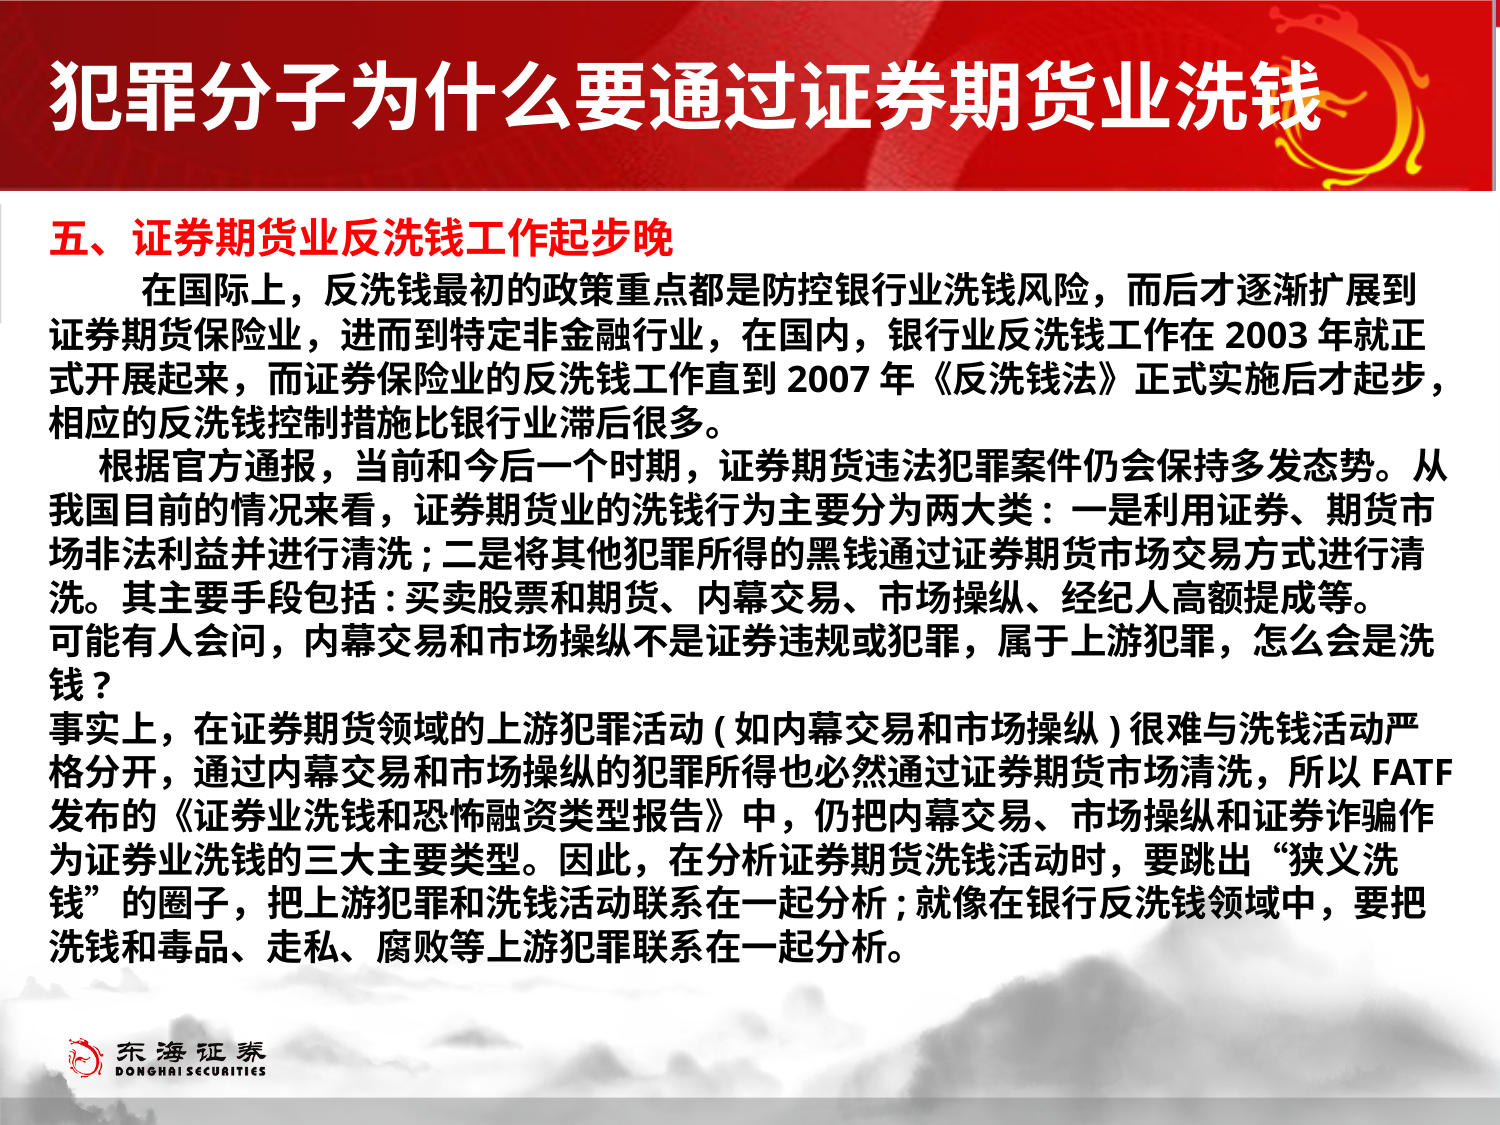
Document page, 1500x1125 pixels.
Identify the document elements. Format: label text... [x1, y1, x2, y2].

picture [0, 0, 1500, 1125]
text_box 五、证券期货业反洗钱工作起步晚 在国际上，反洗钱最初的政策重点都是防控银行业洗钱风险，而后才逐渐扩展到证券期货保险业，进而到特定非金融行业，在国内，银行业反洗钱工作在2003年就正式开展起来，而证券保险业的反洗钱工作直到2007年《反洗钱法》正式实施后才起步，相应的反洗钱控制措施比银行业滞后很多。 根据官方通报，当前和今后一个时期，证券期货违法犯罪案件仍会保持多发态势。从我国目前的情况来看，证券期货业的洗钱行为主要分为两大类: 一是利用证券、期货市场非法利益并进行清洗;二是将其他犯罪所得的黑钱通过证券期货市场交易方式进行清洗。其主要手段包括:买卖股票和期货、内幕交易、市场操纵、经纪人高额提成等。 可能有人会问，内幕交易和市场操纵不是证券违规或犯罪，属于上游犯罪，怎么会是洗钱? 事实上，在证券期货领域的上游犯罪活动(如内幕交易和市场操纵)很难与洗钱活动严格分开，通过内幕交易和市场操纵的犯罪所得也必然通过证券期货市场清洗，所以FATF发布的《证券业洗钱和恐怖融资类型报告》中，仍把内幕交易、市场操纵和证券诈骗作为证券业洗钱的三大主要类型。因此，在分析证券期货洗钱活动时，要跳出“狭义洗钱”的圈子，把上游犯罪和洗钱活动联系在一起分析;就像在银行反洗钱领域中，要把洗钱和毒品、走私、腐败等上游犯罪联系在一起分析。 [33, 204, 1469, 976]
